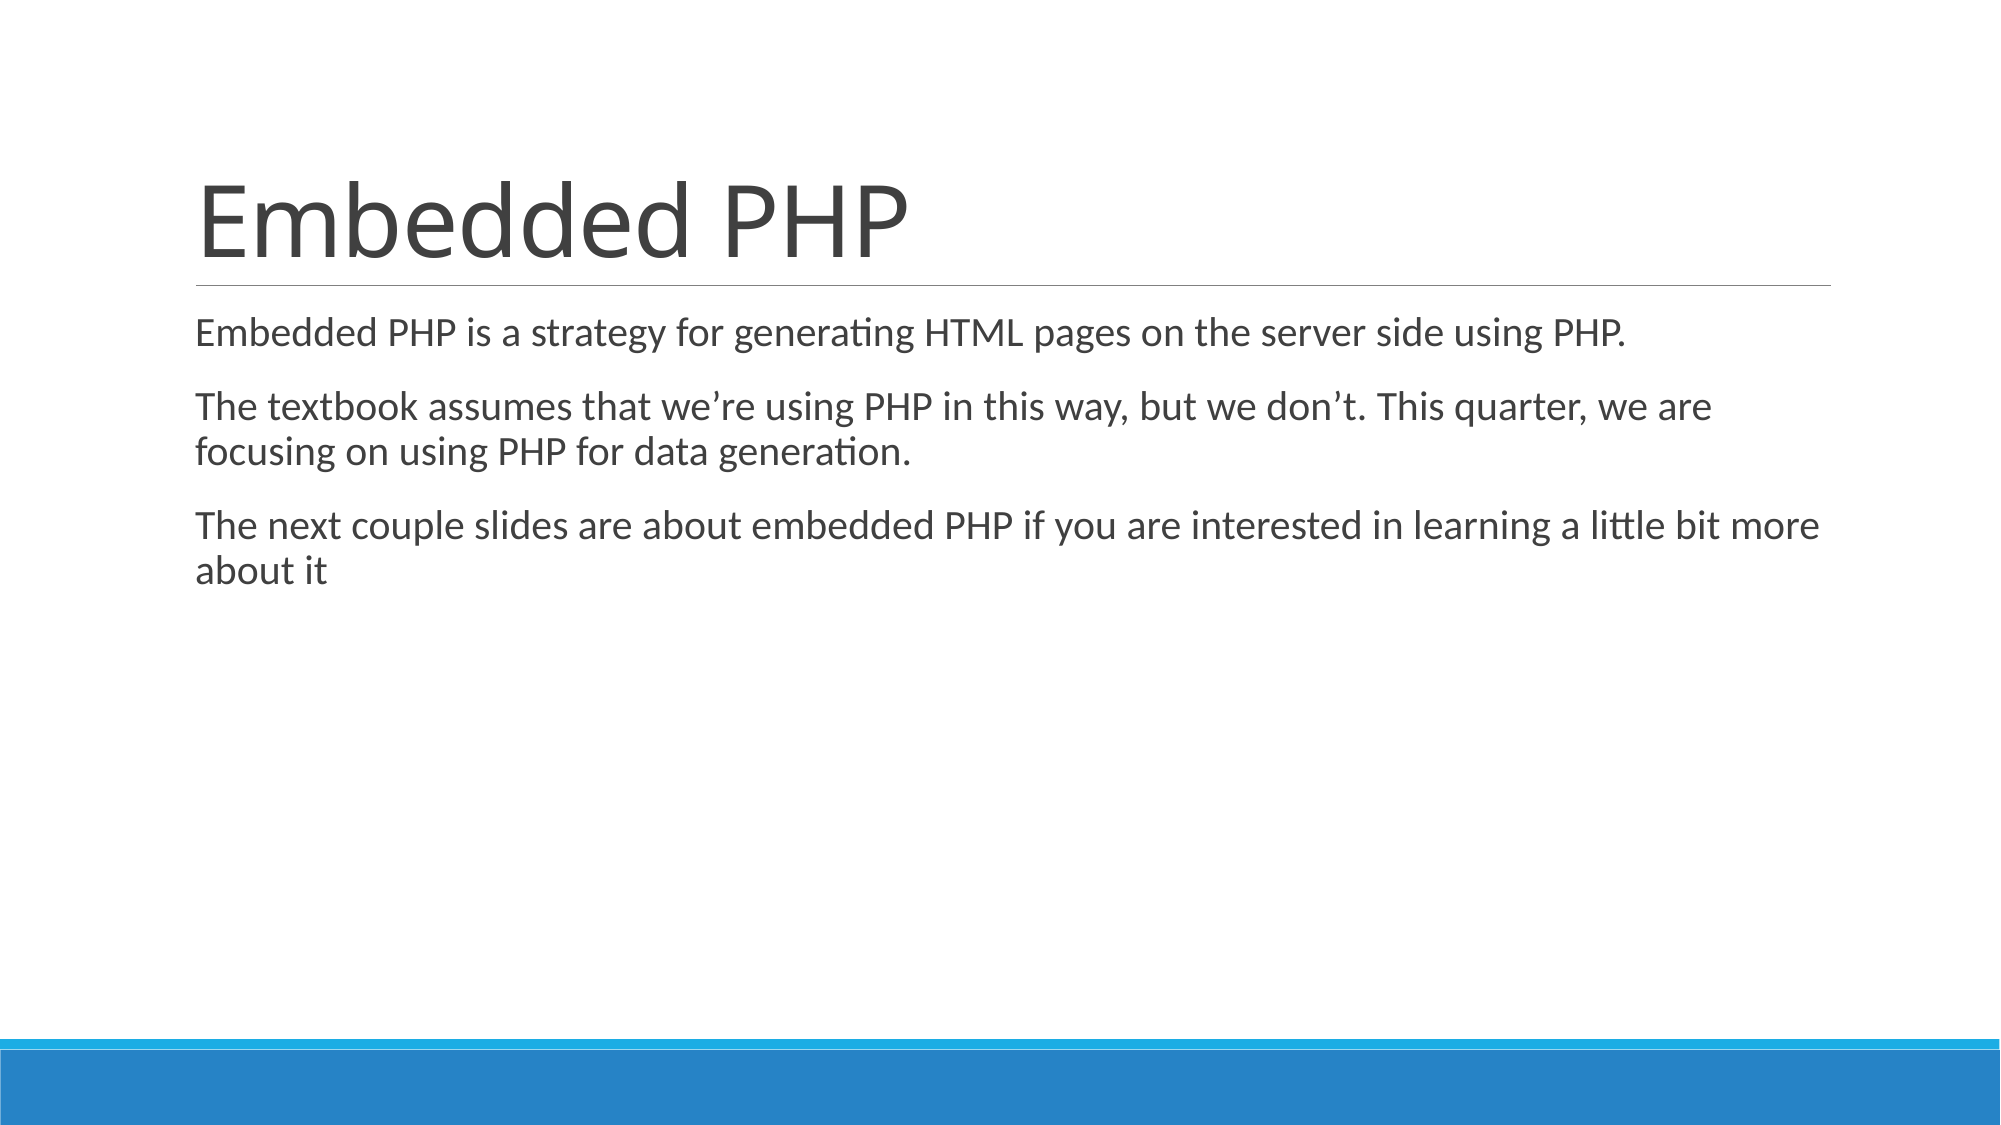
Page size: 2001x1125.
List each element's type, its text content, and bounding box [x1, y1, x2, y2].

list Embedded PHP is a strategy for generating HTML pages on the server side using PHP. The textbook assumes that we’re using PHP in this way, but we don’t. This quarter, we are focusing on using PHP for data generation. The next couple slides are about embedded PHP if you are interested in learning a little bit more about it [180, 302, 1830, 963]
title Embedded PHP [180, 47, 1830, 285]
